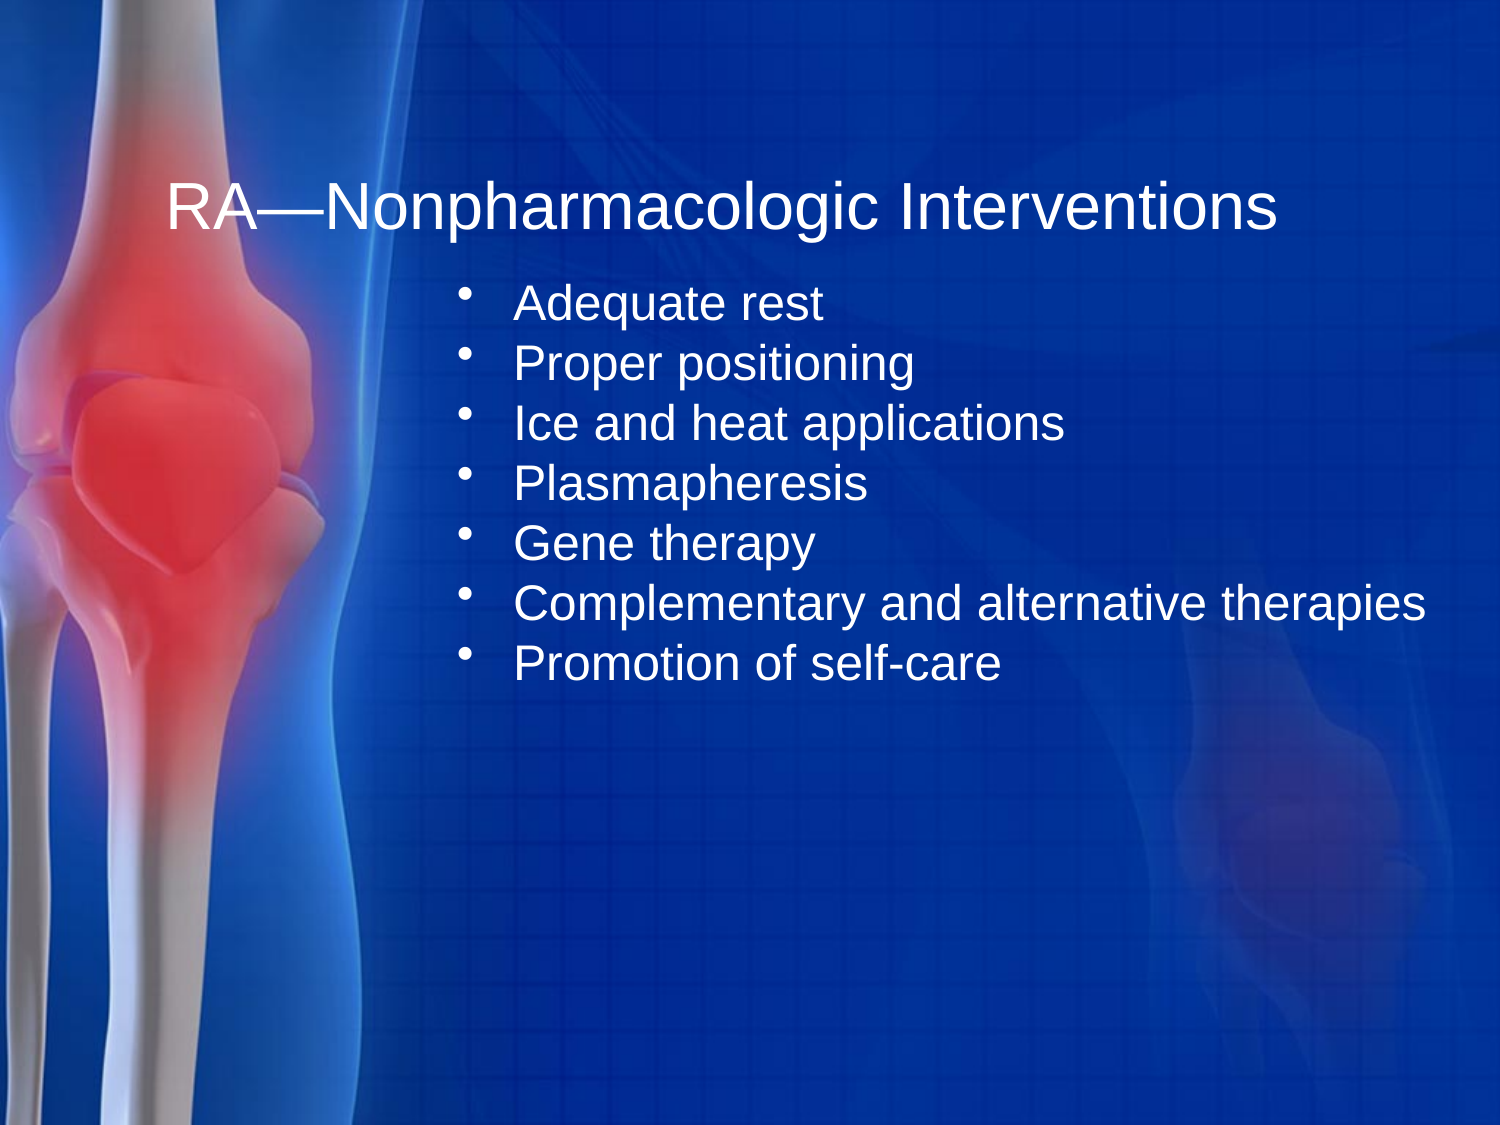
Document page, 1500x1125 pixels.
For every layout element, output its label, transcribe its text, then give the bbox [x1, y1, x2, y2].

picture [0, 0, 1500, 1125]
title RA—Nonpharmacologic Interventions [149, 74, 1351, 251]
list Adequate rest Proper positioning Ice and heat applications Plasmapheresis Gene therapy Complementary and alternative therapies Promotion of self-care [441, 262, 1480, 1006]
